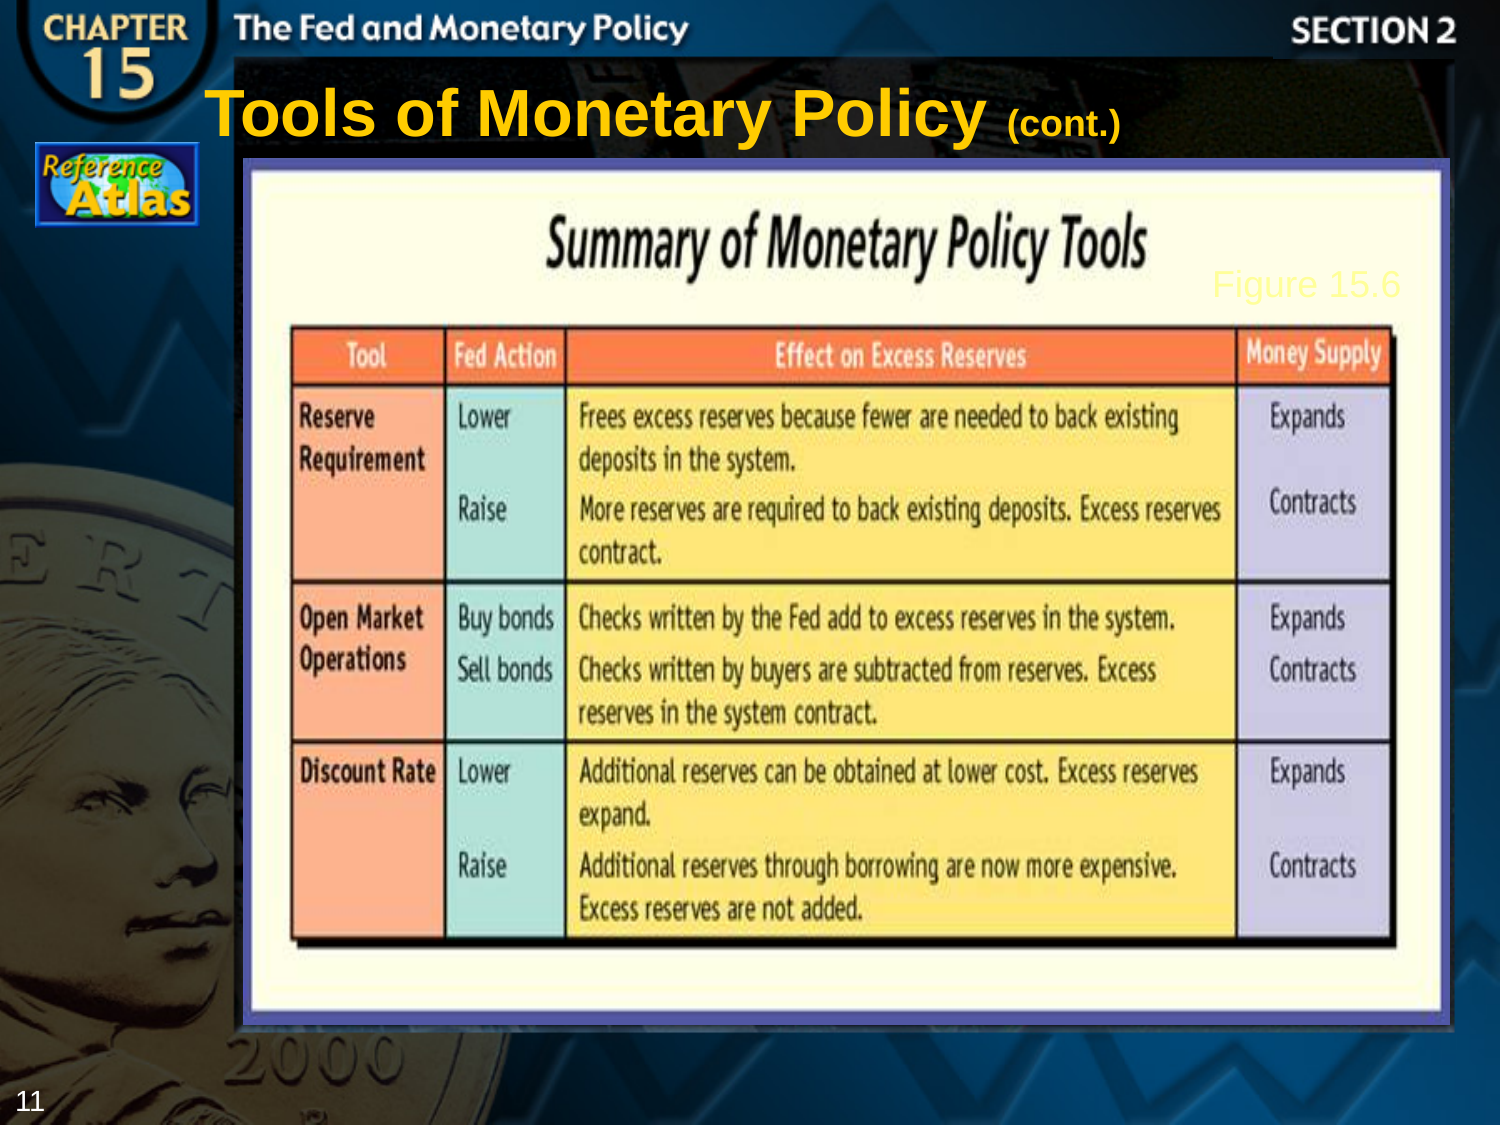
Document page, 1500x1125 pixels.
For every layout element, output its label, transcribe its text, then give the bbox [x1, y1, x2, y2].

picture [0, 0, 1500, 1125]
text_box Tools of Monetary Policy (cont.) [189, 71, 1248, 158]
slide_number 11 [0, 1074, 263, 1125]
